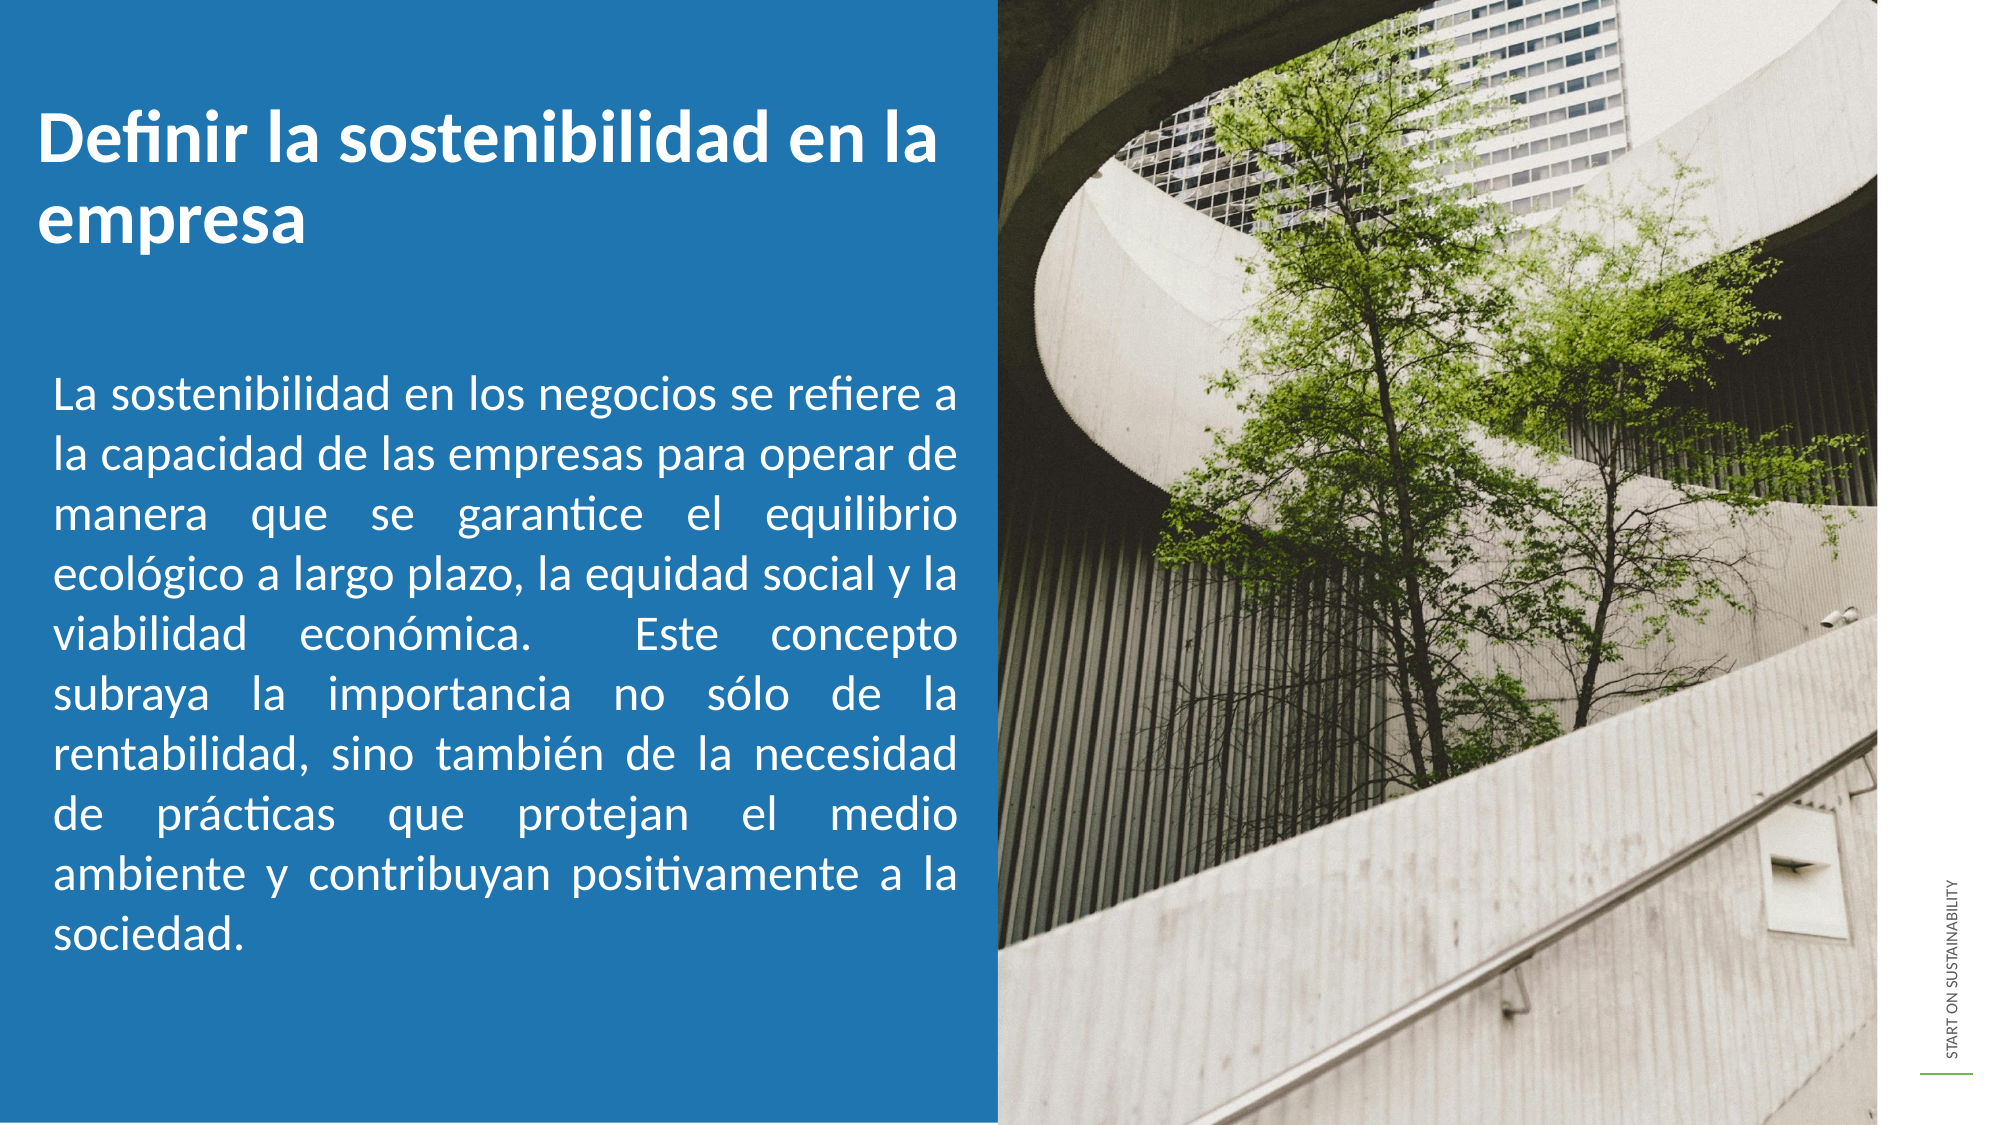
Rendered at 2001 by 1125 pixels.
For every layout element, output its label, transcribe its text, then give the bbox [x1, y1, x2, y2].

list Definir la sostenibilidad en la empresa [22, 0, 995, 163]
list La sostenibilidad en los negocios se refiere a la capacidad de las empresas para operar de manera que se garantice el equilibrio ecológico a largo plazo, la equidad social y la viabilidad económica. Este concepto subraya la importancia no sólo de la rentabilidad, sino también de la necesidad de prácticas que protejan el medio ambiente y contribuyan positivamente a la sociedad. [37, 163, 974, 975]
picture [997, 0, 1878, 1125]
